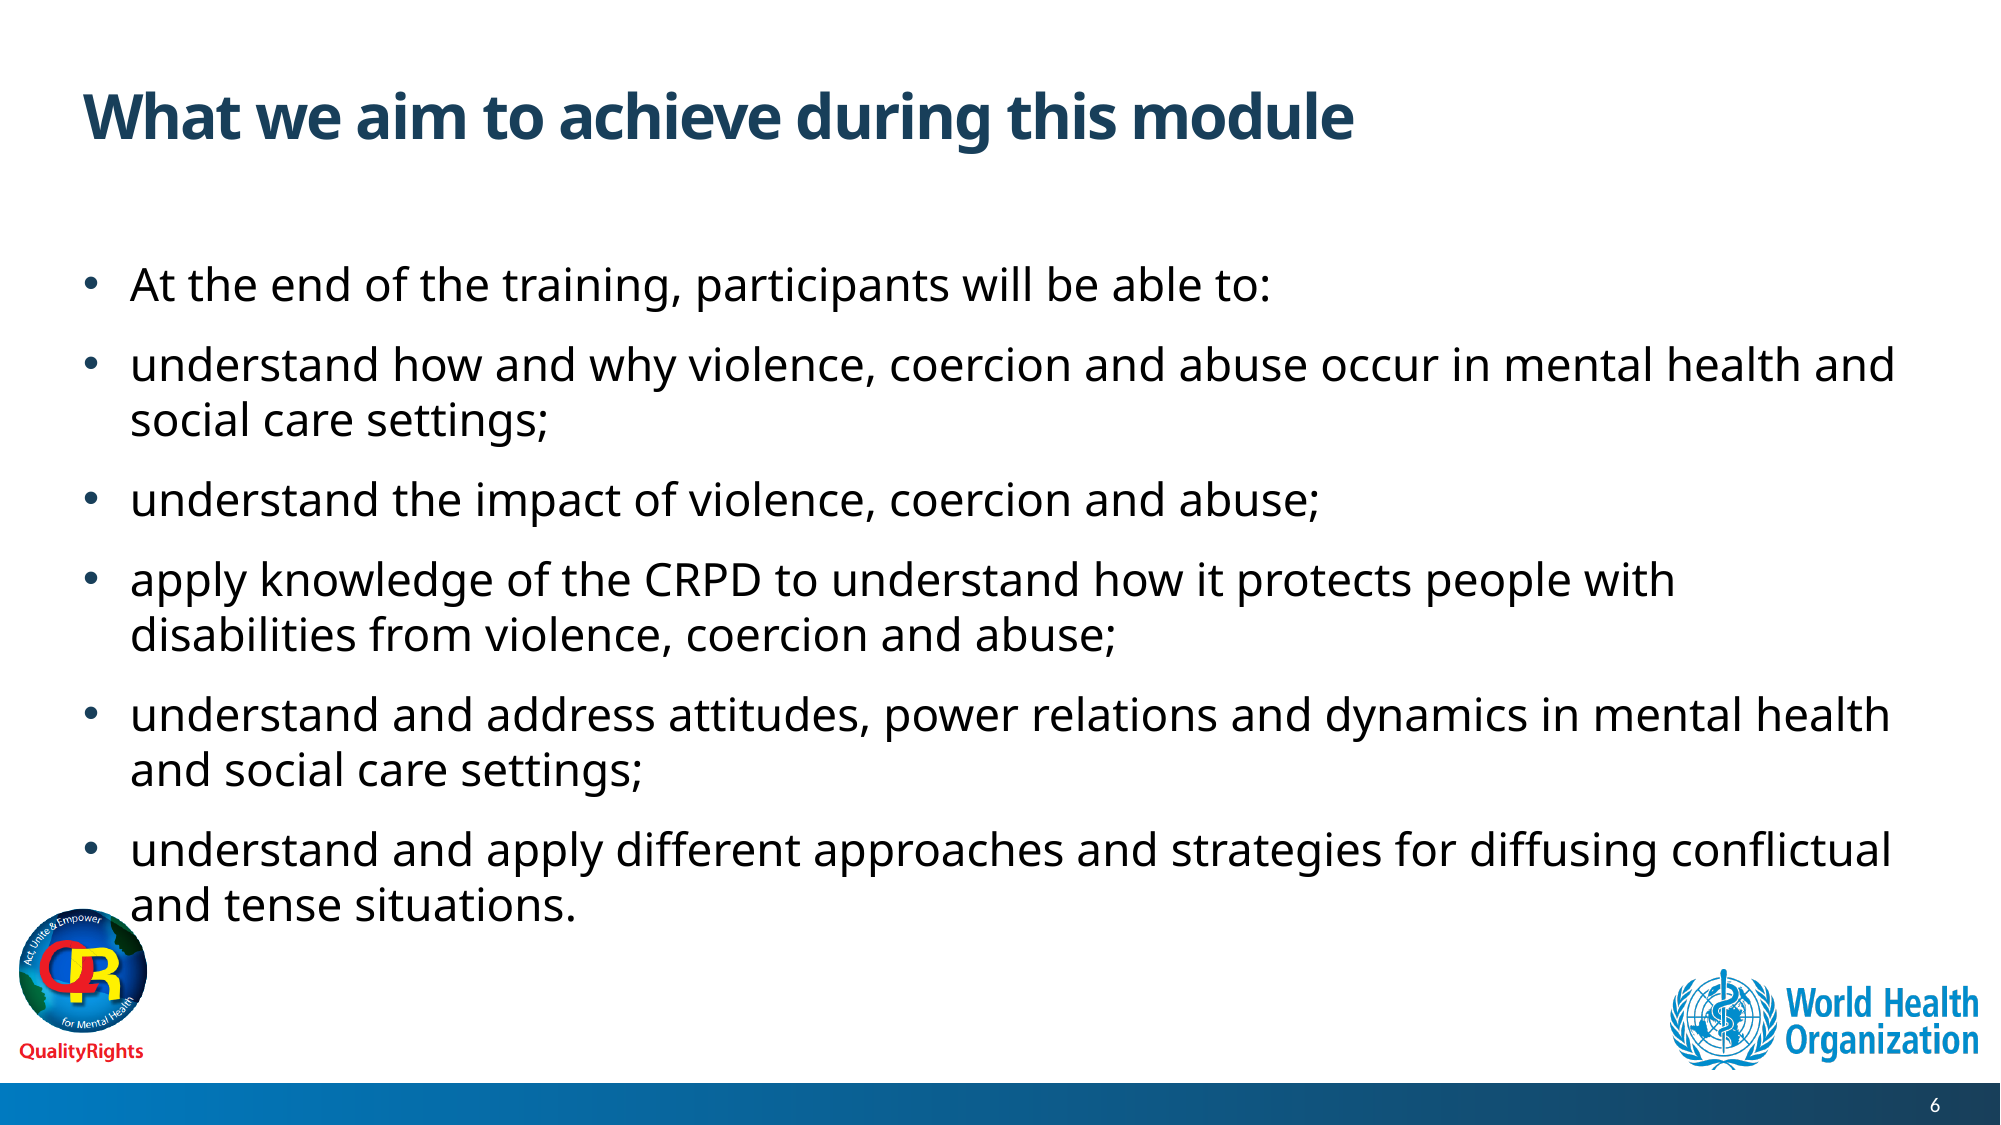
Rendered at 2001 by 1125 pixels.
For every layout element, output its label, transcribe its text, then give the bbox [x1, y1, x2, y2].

picture [1682, 987, 1766, 1060]
picture [1711, 1021, 1722, 1029]
picture [0, 891, 162, 1076]
title What we aim to achieve during this module [83, 83, 1690, 154]
picture [1670, 1029, 1716, 1070]
picture [1700, 987, 1711, 992]
picture [1805, 987, 1811, 1003]
picture [1891, 987, 1897, 999]
picture [1726, 988, 1733, 999]
picture [1730, 969, 1978, 1070]
list At the end of the training, participants will be able to: understand how and why violence, coercion and abuse occur in mental health and social care settings; understand the impact of violence, coercion and abuse; apply knowledge of the CRPD to understand how it protects people with disabilities from violence, coercion and abuse; understand and address attitudes, power relations and dynamics in mental health and social care settings; understand and apply different approaches and strategies for diffusing conflictual and tense situations. [83, 247, 1917, 987]
picture [1716, 1064, 1731, 1070]
picture [1670, 987, 1680, 1011]
picture [1791, 987, 1798, 1005]
picture [1678, 1024, 1682, 1034]
picture [1725, 1040, 1747, 1054]
picture [1860, 1000, 1865, 1013]
